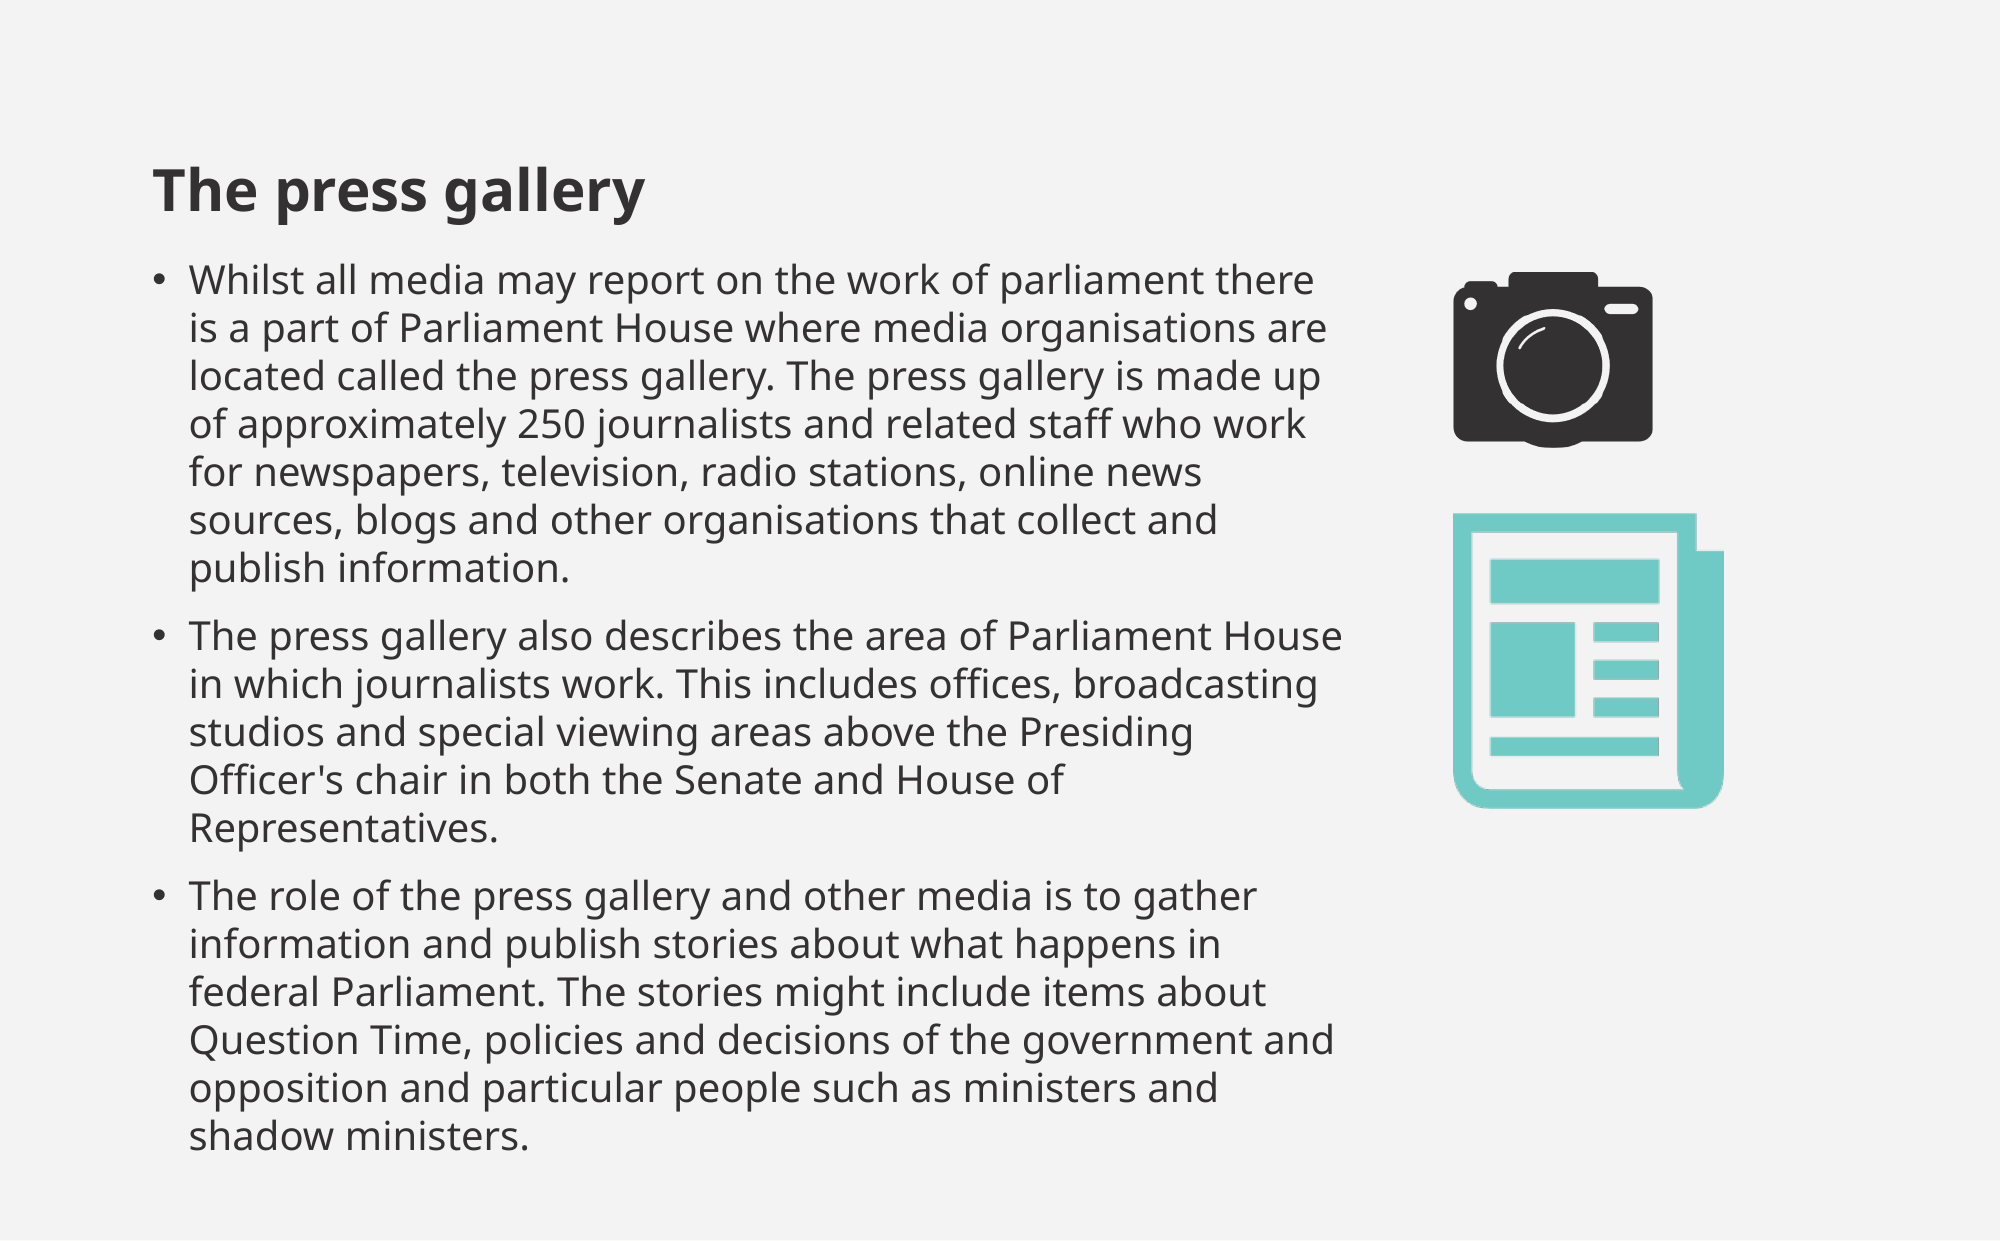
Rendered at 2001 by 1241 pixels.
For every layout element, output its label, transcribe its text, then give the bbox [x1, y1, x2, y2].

picture [1453, 272, 1653, 448]
title The press gallery [137, 153, 1863, 216]
list Whilst all media may report on the work of parliament there is a part of Parliament House where media organisations are located called the press gallery. The press gallery is made up of approximately 250 journalists and related staff who work for newspapers, television, radio stations, online news sources, blogs and other organisations that collect and publish information. The press gallery also describes the area of Parliament House in which journalists work. This includes offices, broadcasting studios and special viewing areas above the Presiding Officer's chair in both the Senate and House of Representatives. The role of the press gallery and other media is to gather information and publish stories about what happens in federal Parliament. The stories might include items about Question Time, policies and decisions of the government and opposition and particular people such as ministers and shadow ministers. [137, 247, 1366, 1170]
picture [1453, 513, 1724, 809]
